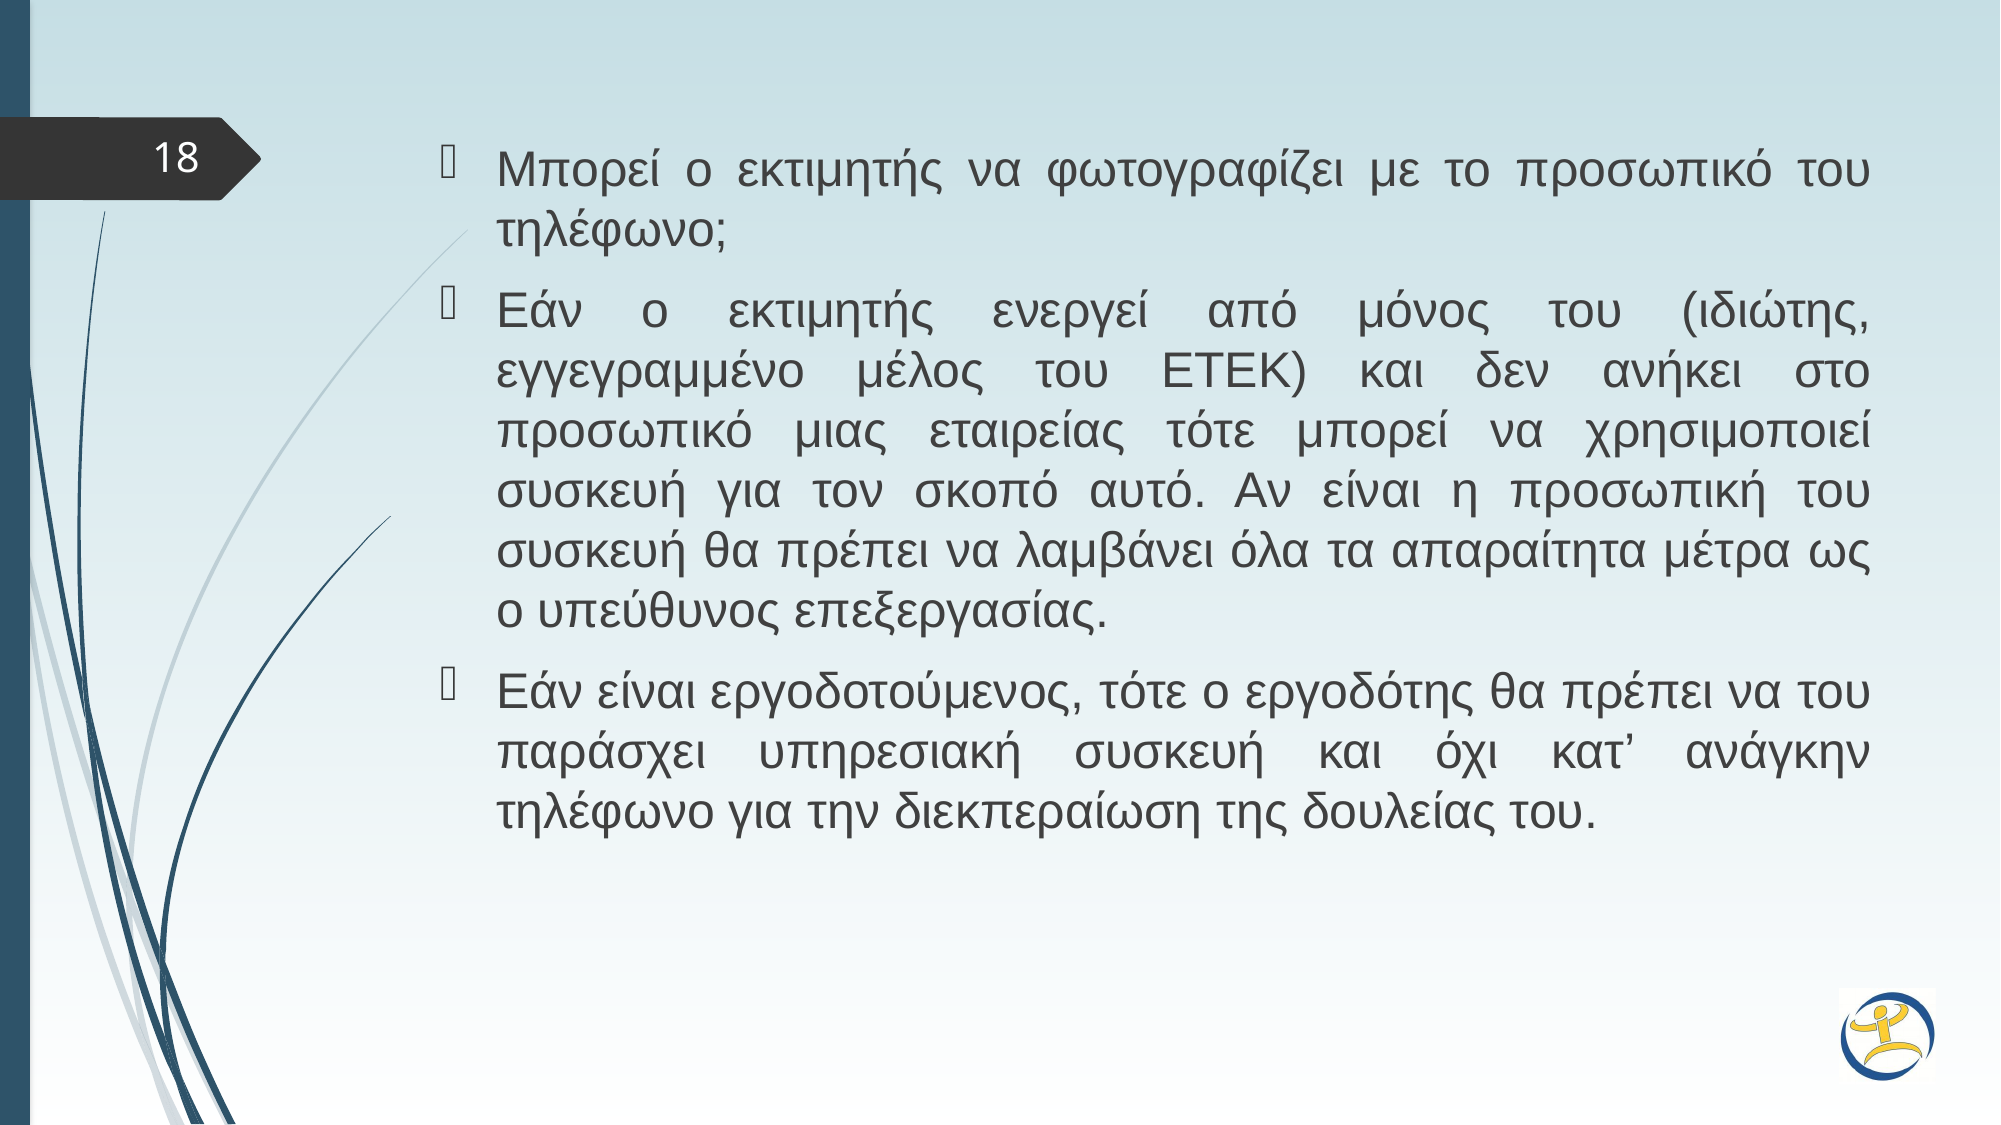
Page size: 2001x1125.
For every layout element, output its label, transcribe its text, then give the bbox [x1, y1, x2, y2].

slide_number 18 [87, 129, 216, 190]
picture [1839, 988, 1936, 1085]
list Μπορεί ο εκτιμητής να φωτογραφίζει με το προσωπικό του τηλέφωνο; Εάν ο εκτιμητής ενεργεί από μόνος του (ιδιώτης, εγγεγραμμένο μέλος του ΕΤΕΚ) και δεν ανήκει στο προσωπικό μιας εταιρείας τότε μπορεί να χρησιμοποιεί συσκευή για τον σκοπό αυτό. Αν είναι η προσωπική του συσκευή θα πρέπει να λαμβάνει όλα τα απαραίτητα μέτρα ως ο υπεύθυνος επεξεργασίας. Εάν είναι εργοδοτούμενος, τότε ο εργοδότης θα πρέπει να του παράσχει υπηρεσιακή συσκευή και όχι κατ’ ανάγκην τηλέφωνο για την διεκπεραίωση της δουλείας του. [424, 129, 1888, 970]
